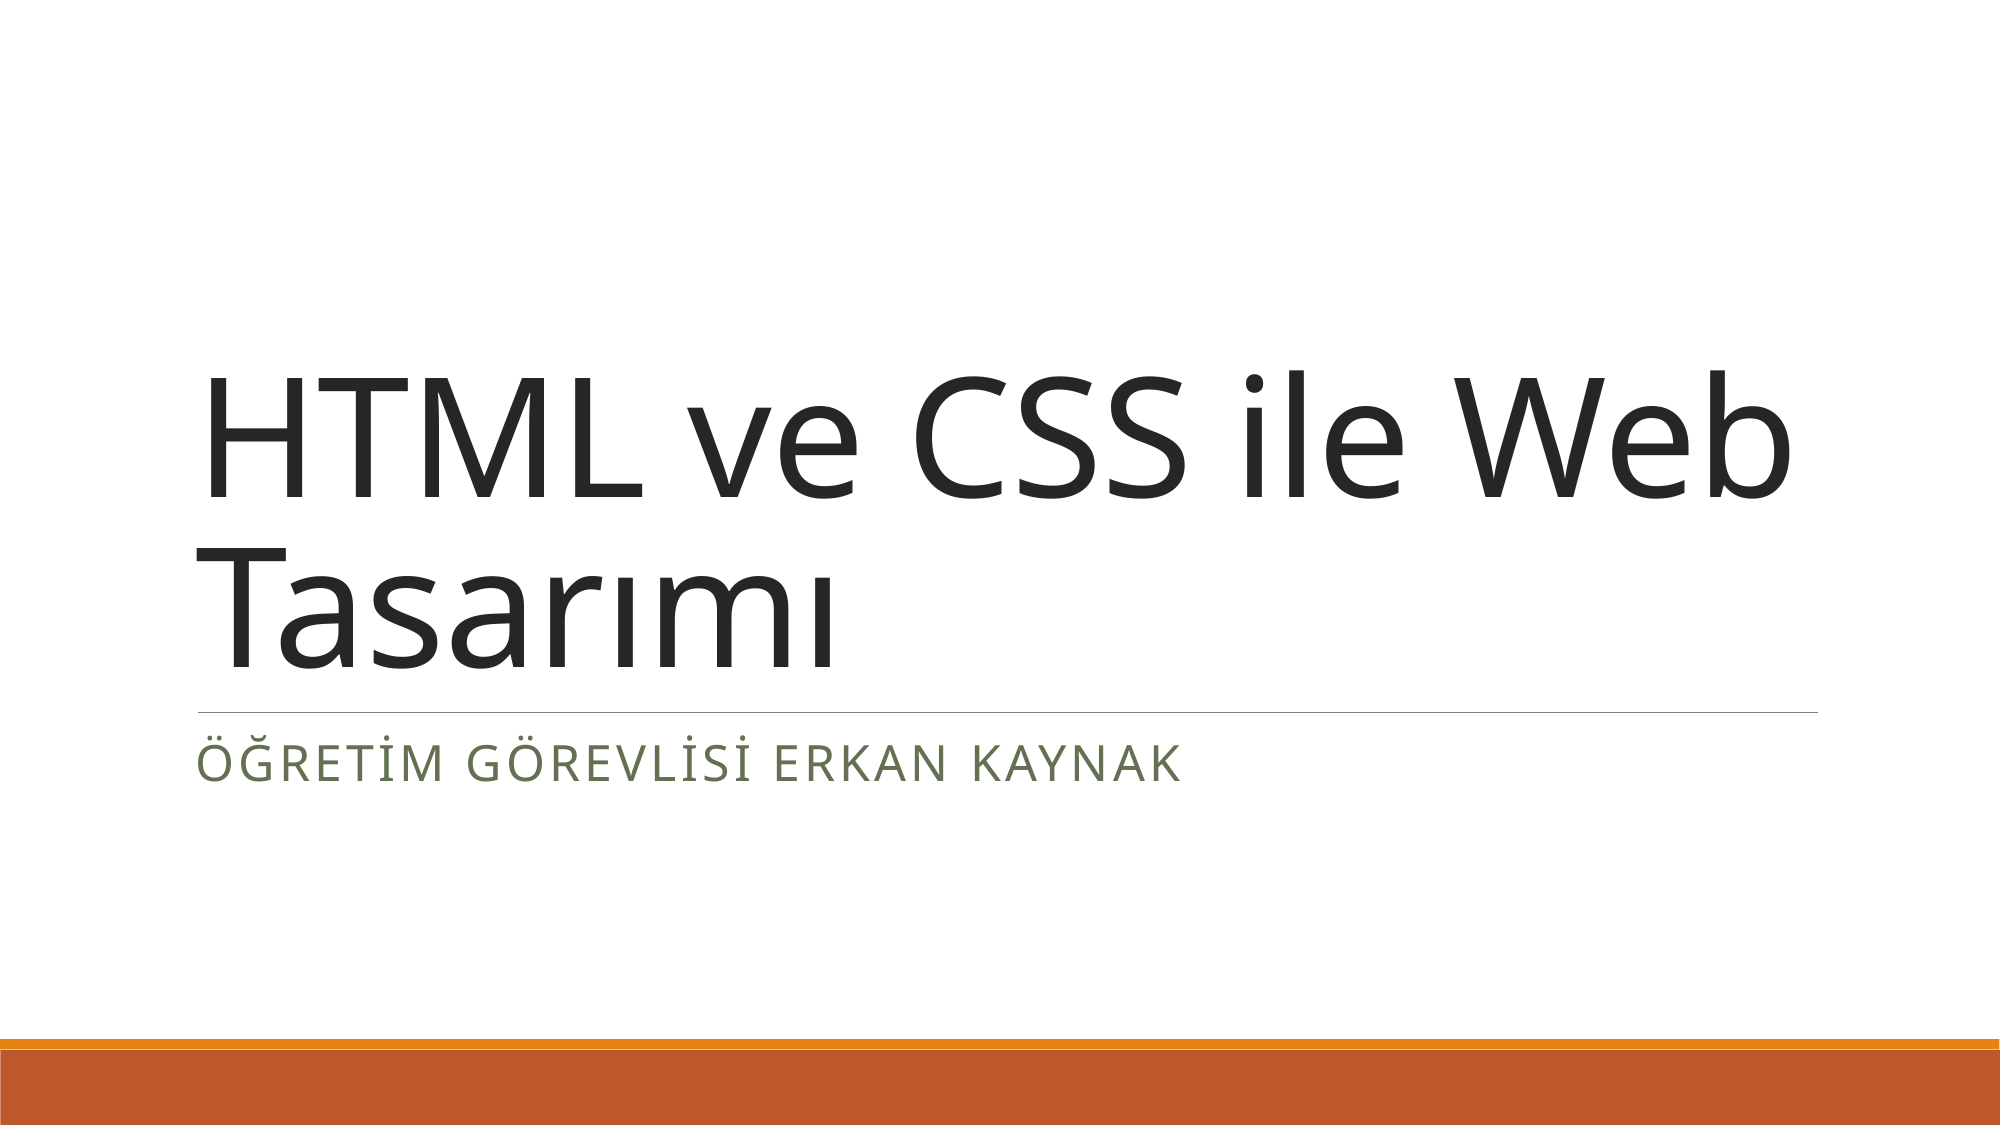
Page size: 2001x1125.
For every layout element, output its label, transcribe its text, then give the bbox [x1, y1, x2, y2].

subtitle Öğretim Görevlisi Erkan Kaynak [180, 730, 1831, 919]
title HTML ve CSS ile Web Tasarımı [180, 124, 1830, 710]
